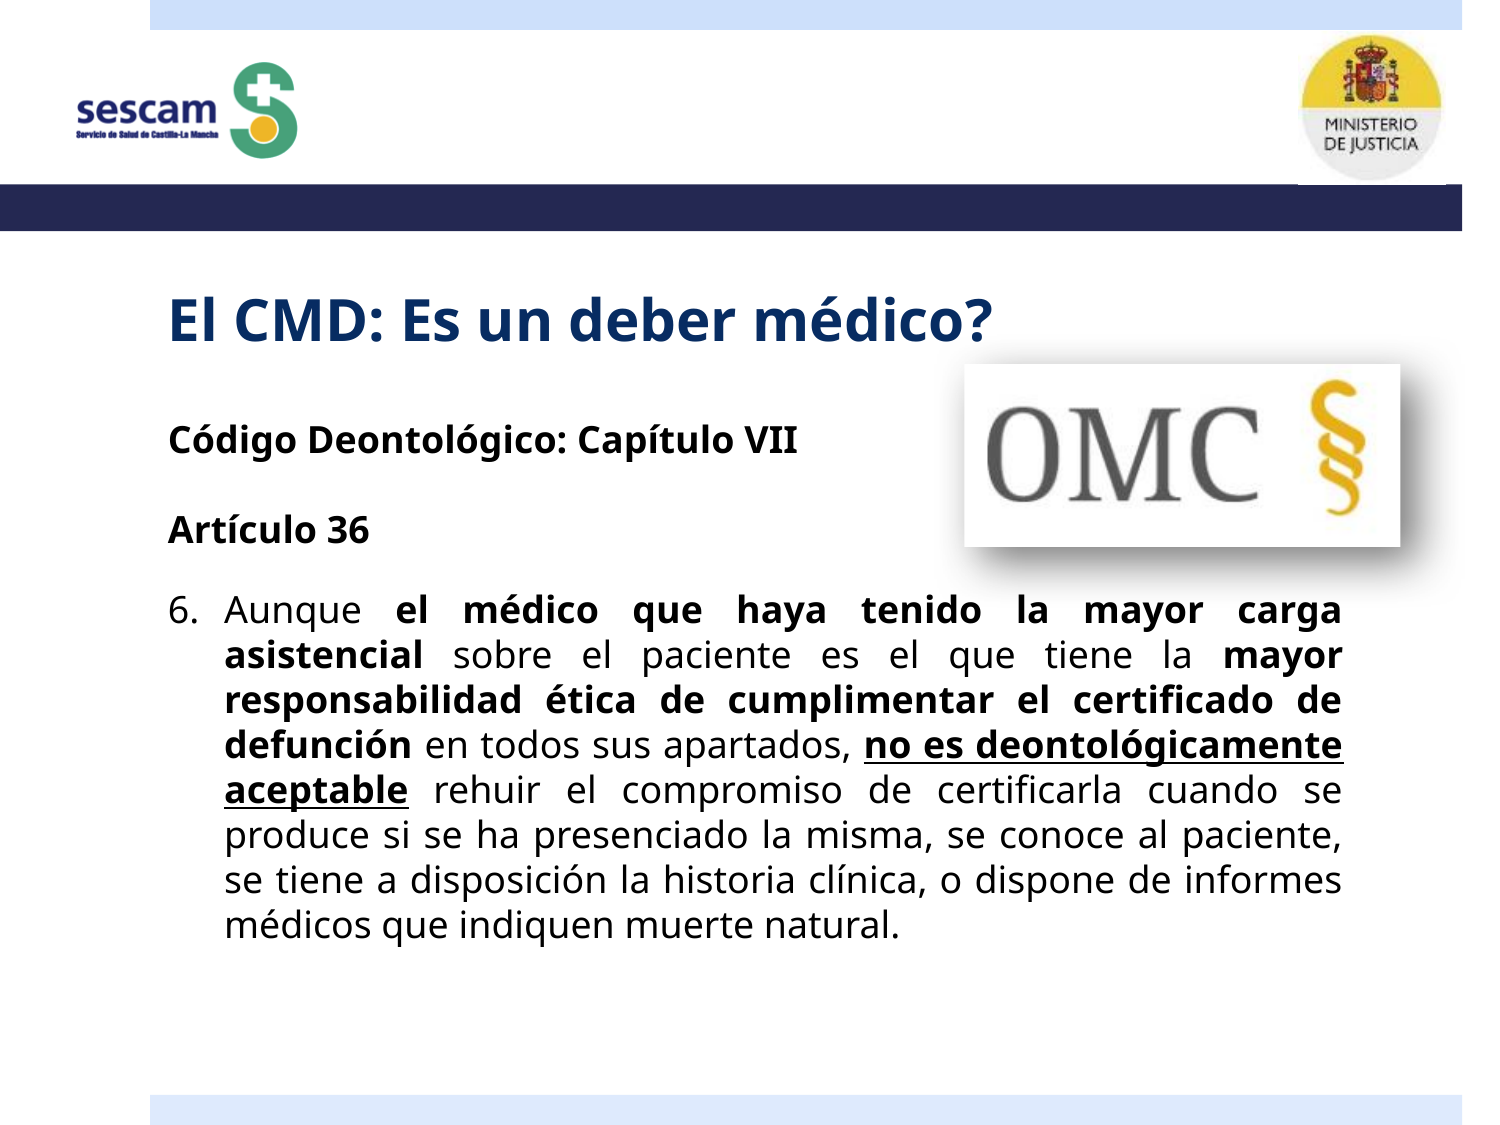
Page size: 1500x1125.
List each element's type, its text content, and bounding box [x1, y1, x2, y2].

picture [53, 53, 312, 165]
text_box Código Deontológico: Capítulo VII Artículo 36 [153, 408, 933, 559]
text_box El CMD: Es un deber médico? [153, 275, 1046, 361]
title [0, 184, 1463, 232]
text_box Aunque el médico que haya tenido la mayor carga asistencial sobre el paciente es el que tiene la mayor responsabilidad ética de cumplimentar el certificado de defunción en todos sus apartados, no es deontológicamente aceptable rehuir el compromiso de certificarla cuando se produce si se ha presenciado la misma, se conoce al paciente, se tiene a disposición la historia clínica, o dispone de informes médicos que indiquen muerte natural. [153, 578, 1359, 954]
picture [1297, 31, 1447, 185]
picture [963, 364, 1401, 547]
